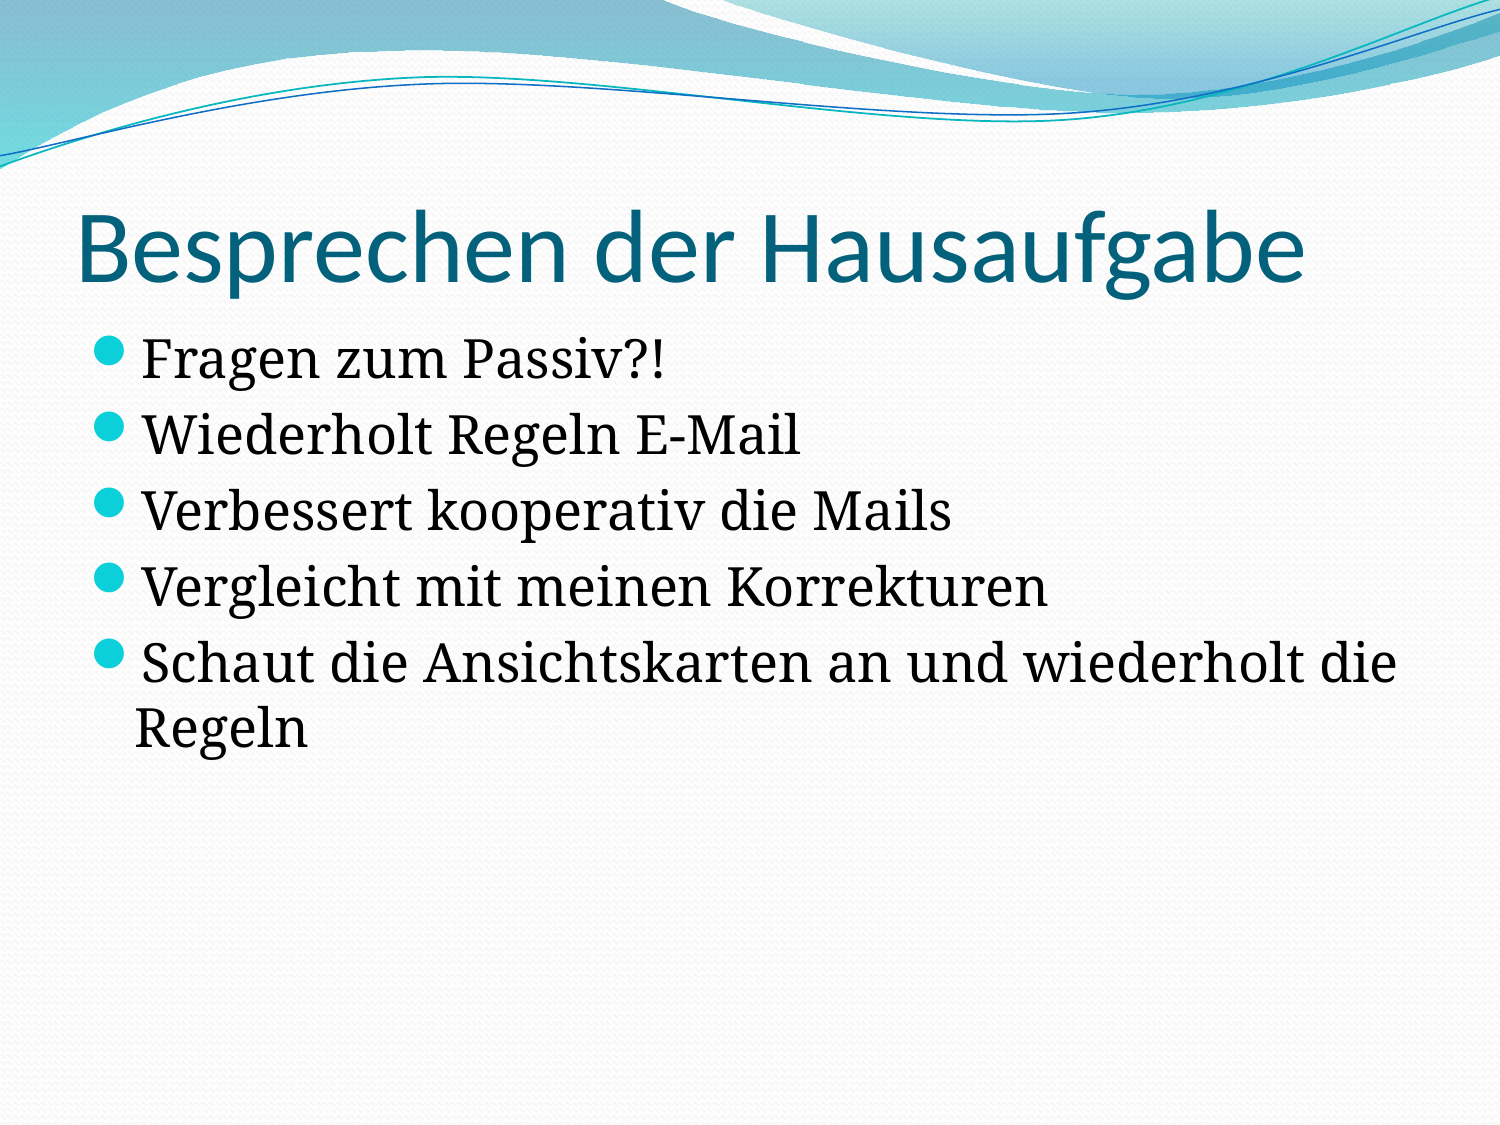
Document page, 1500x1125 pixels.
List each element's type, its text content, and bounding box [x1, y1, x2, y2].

title Besprechen der Hausaufgabe [75, 115, 1425, 303]
list Fragen zum Passiv?! Wiederholt Regeln E-Mail Verbessert kooperativ die Mails Vergleicht mit meinen Korrekturen Schaut die Ansichtskarten an und wiederholt die Regeln [75, 317, 1425, 1038]
